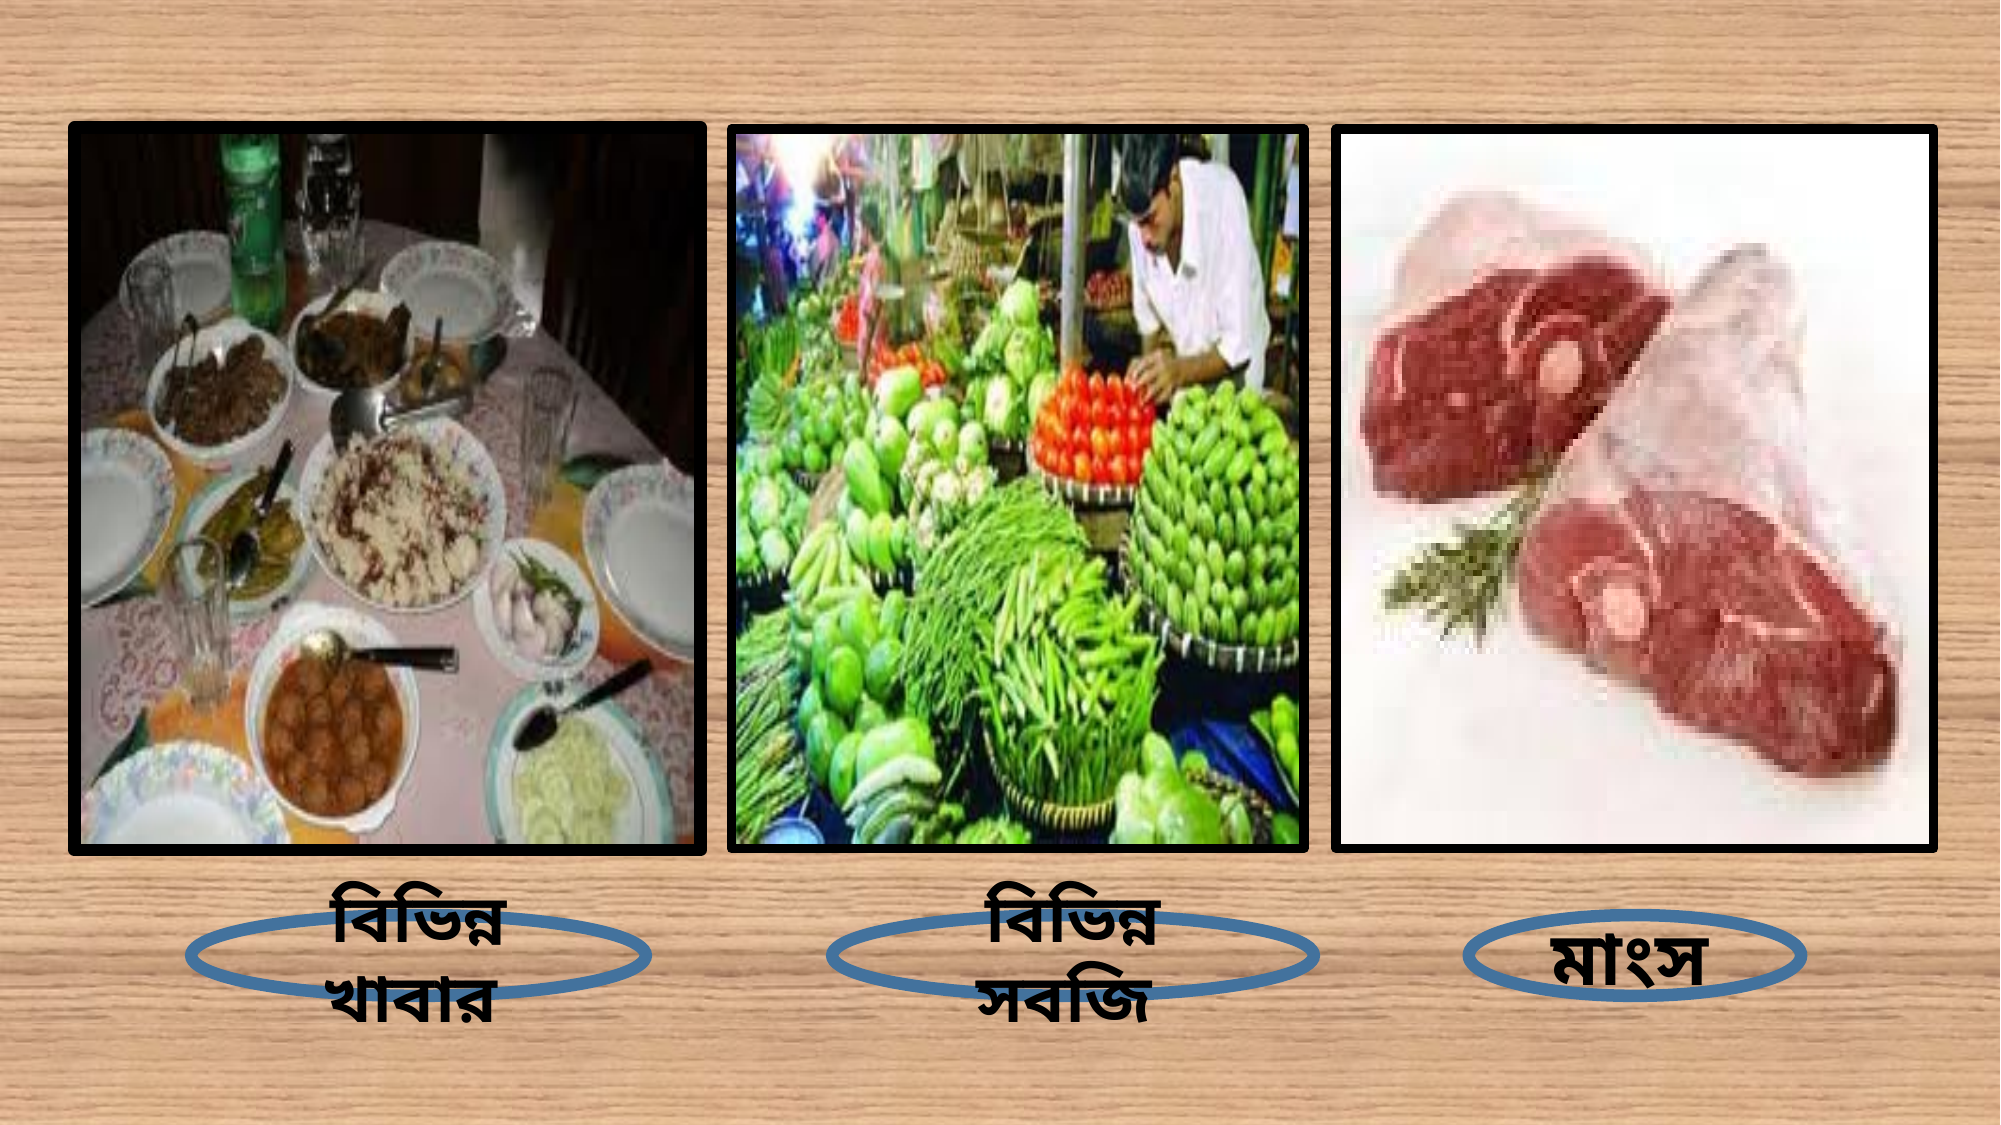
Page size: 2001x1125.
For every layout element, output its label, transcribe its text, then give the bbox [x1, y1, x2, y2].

text_box বিভিন্ন খাবার [190, 914, 647, 997]
picture [1340, 133, 1929, 844]
text_box বিভিন্ন সবজি [831, 914, 1315, 997]
picture [735, 133, 1300, 844]
text_box মাংস [1467, 914, 1803, 997]
picture [80, 133, 695, 844]
